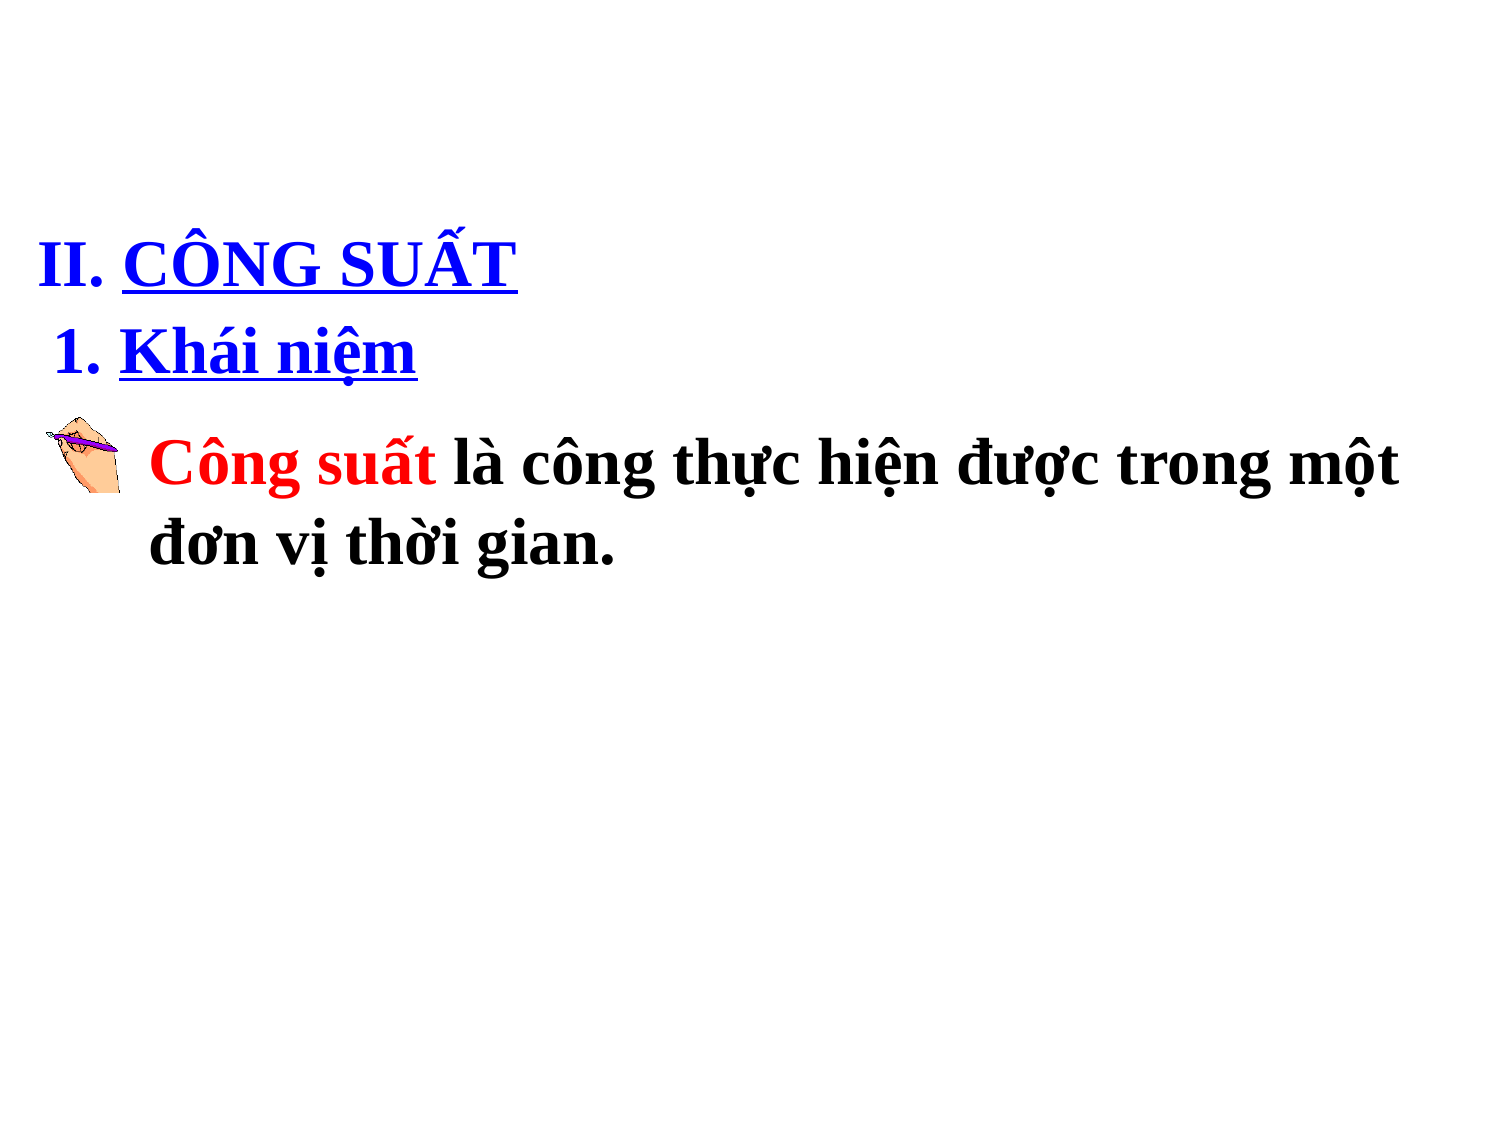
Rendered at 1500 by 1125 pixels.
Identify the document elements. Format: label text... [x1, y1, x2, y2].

text_box Công suất là công thực hiện được trong một đơn vị thời gian. [134, 410, 1476, 586]
text_box 1. Khái niệm [37, 299, 1013, 395]
text_box II. CÔNG SUẤT [22, 212, 998, 308]
picture [46, 410, 129, 493]
